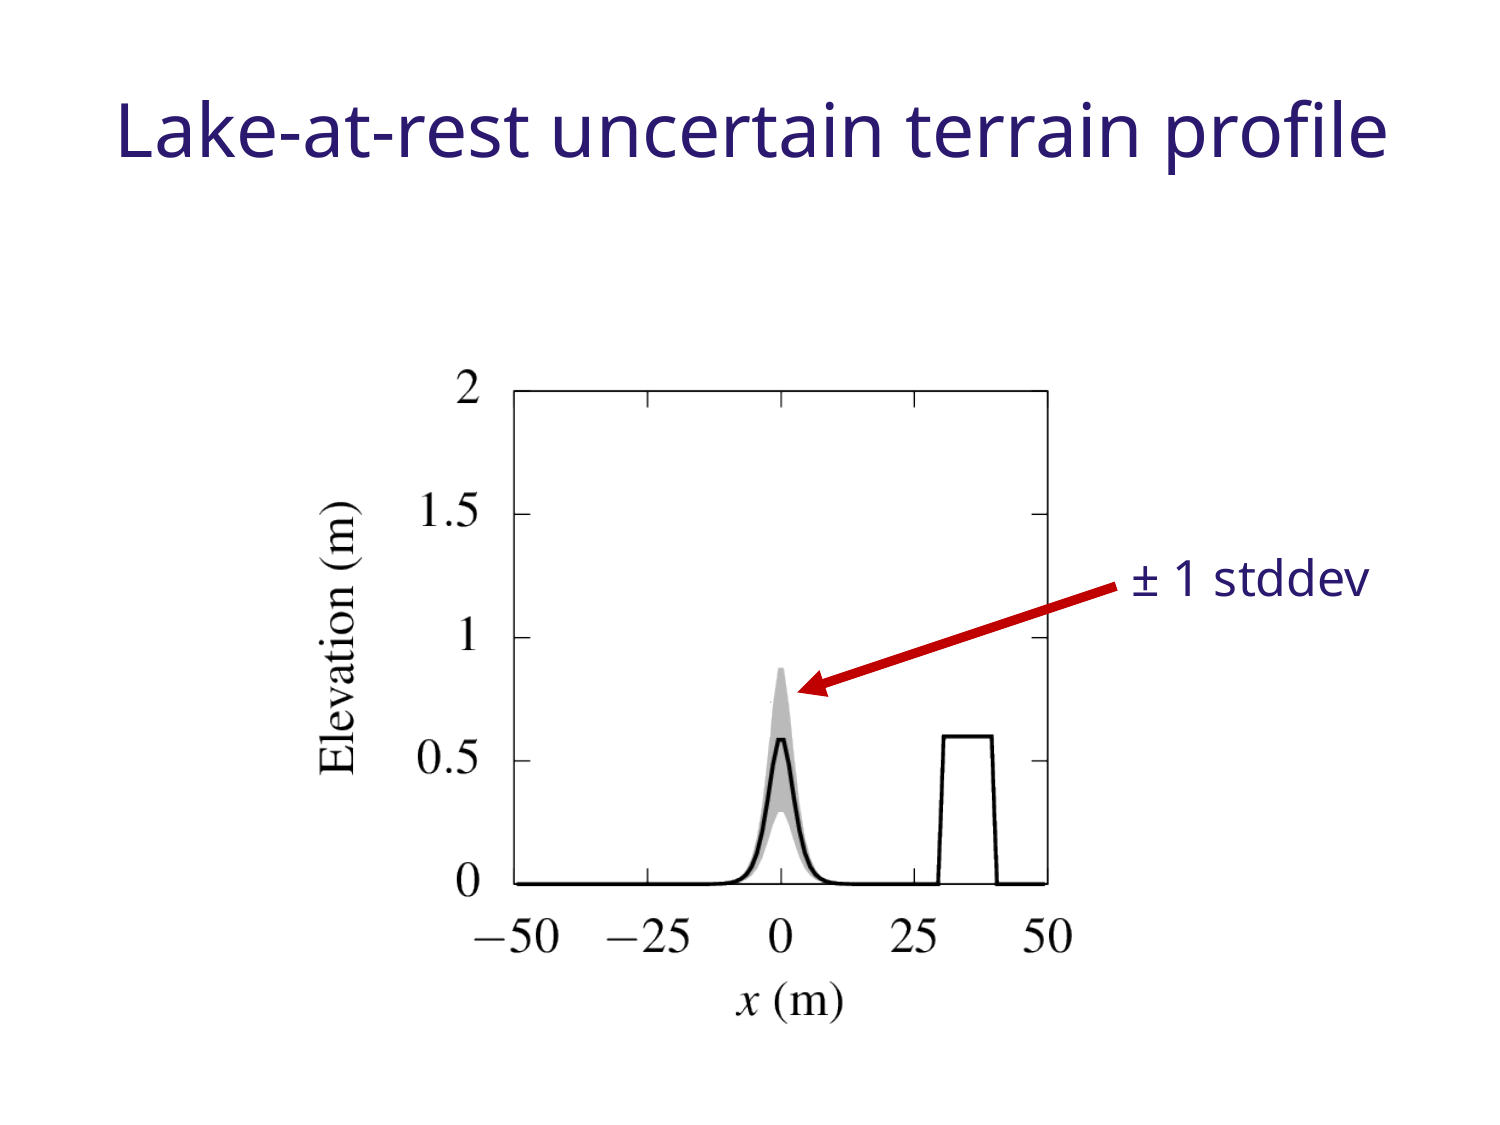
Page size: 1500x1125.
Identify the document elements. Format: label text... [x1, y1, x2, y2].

text_box ± 1 stddev [1116, 538, 1400, 614]
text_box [796, 585, 1117, 693]
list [300, 337, 1093, 968]
picture [336, 966, 1129, 1036]
title Lake-at-rest uncertain terrain profile [99, 90, 1450, 215]
